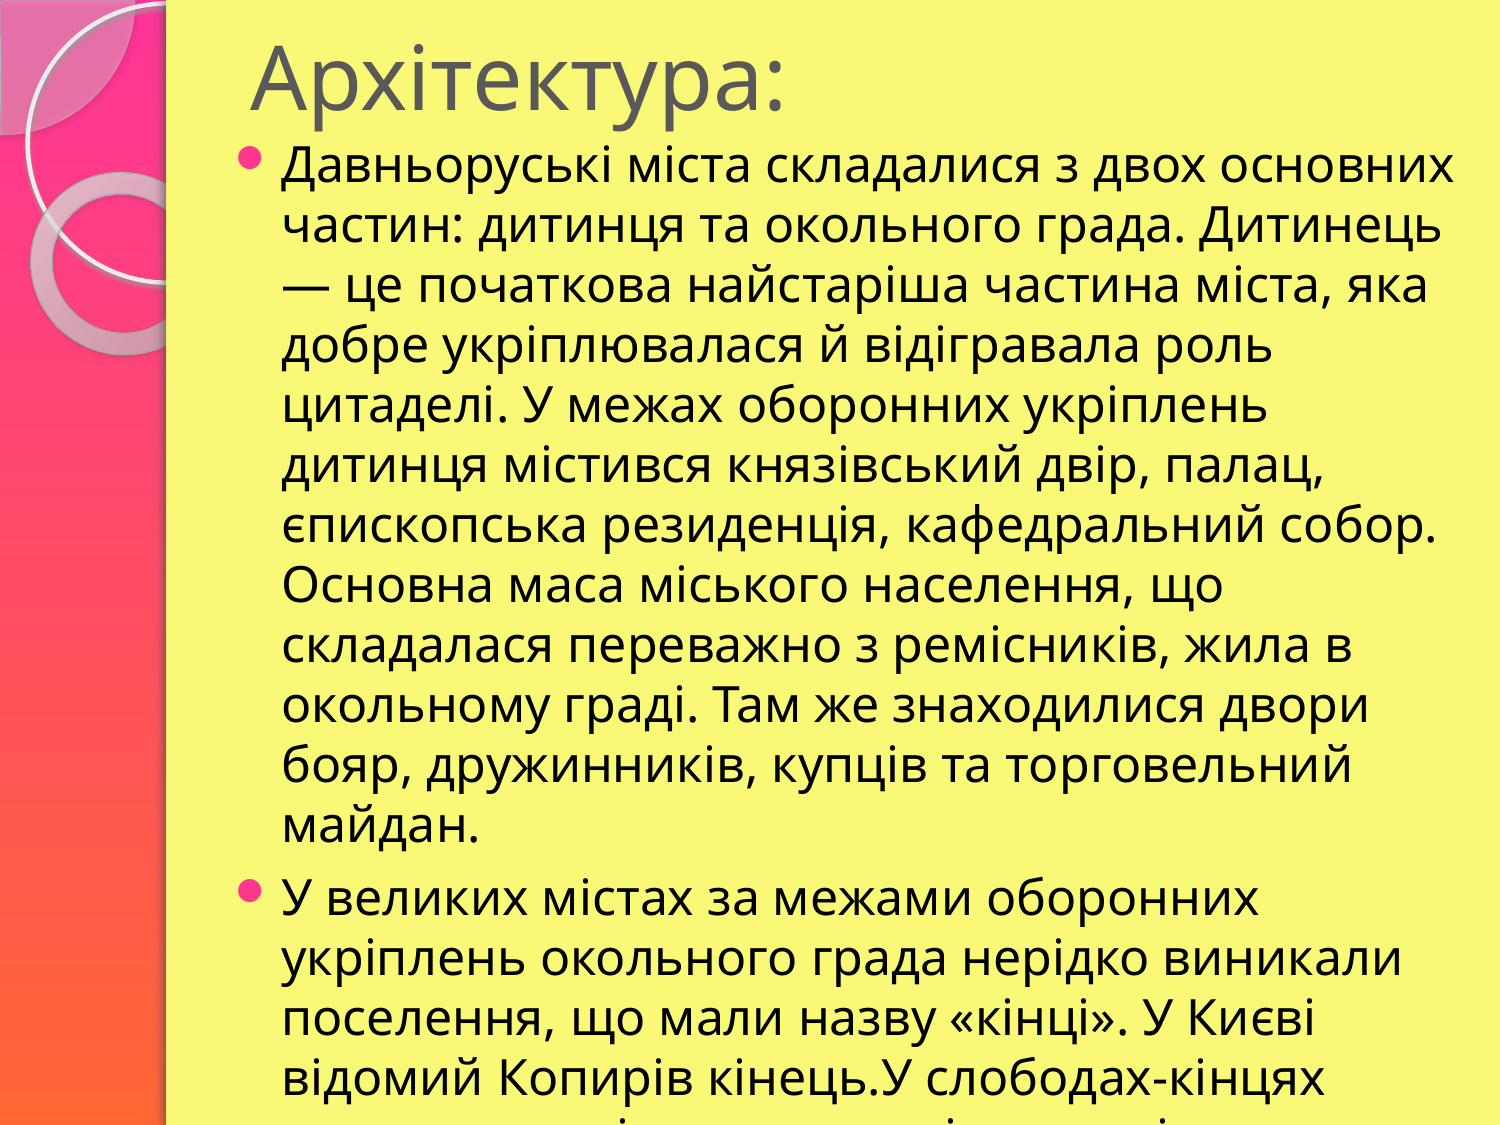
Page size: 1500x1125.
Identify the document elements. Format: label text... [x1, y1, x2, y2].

title Архітектура: [235, 0, 1466, 125]
list Давньоруські міста складалися з двох основних частин: дитинця та окольного града. Дитинець — це початкова найстаріша частина міста, яка добре укріплювалася й відігравала роль цитаделі. У межах оборонних укріплень дитинця містився князівський двір, палац, єпископська резиденція, кафедральний собор. Основна маса міського населення, що складалася переважно з ремісників, жила в окольному граді. Там же знаходилися двори бояр, дружинників, купців та торговельний майдан. У великих містах за межами оборонних укріплень окольного града нерідко виникали поселення, що мали назву «кінці». У Києві відомий Копирів кінець.У слободах-кінцях мешкали ремісники: ковалі, гончарі, кожум'яки, а також дрібні торговці. [206, 125, 1471, 1125]
